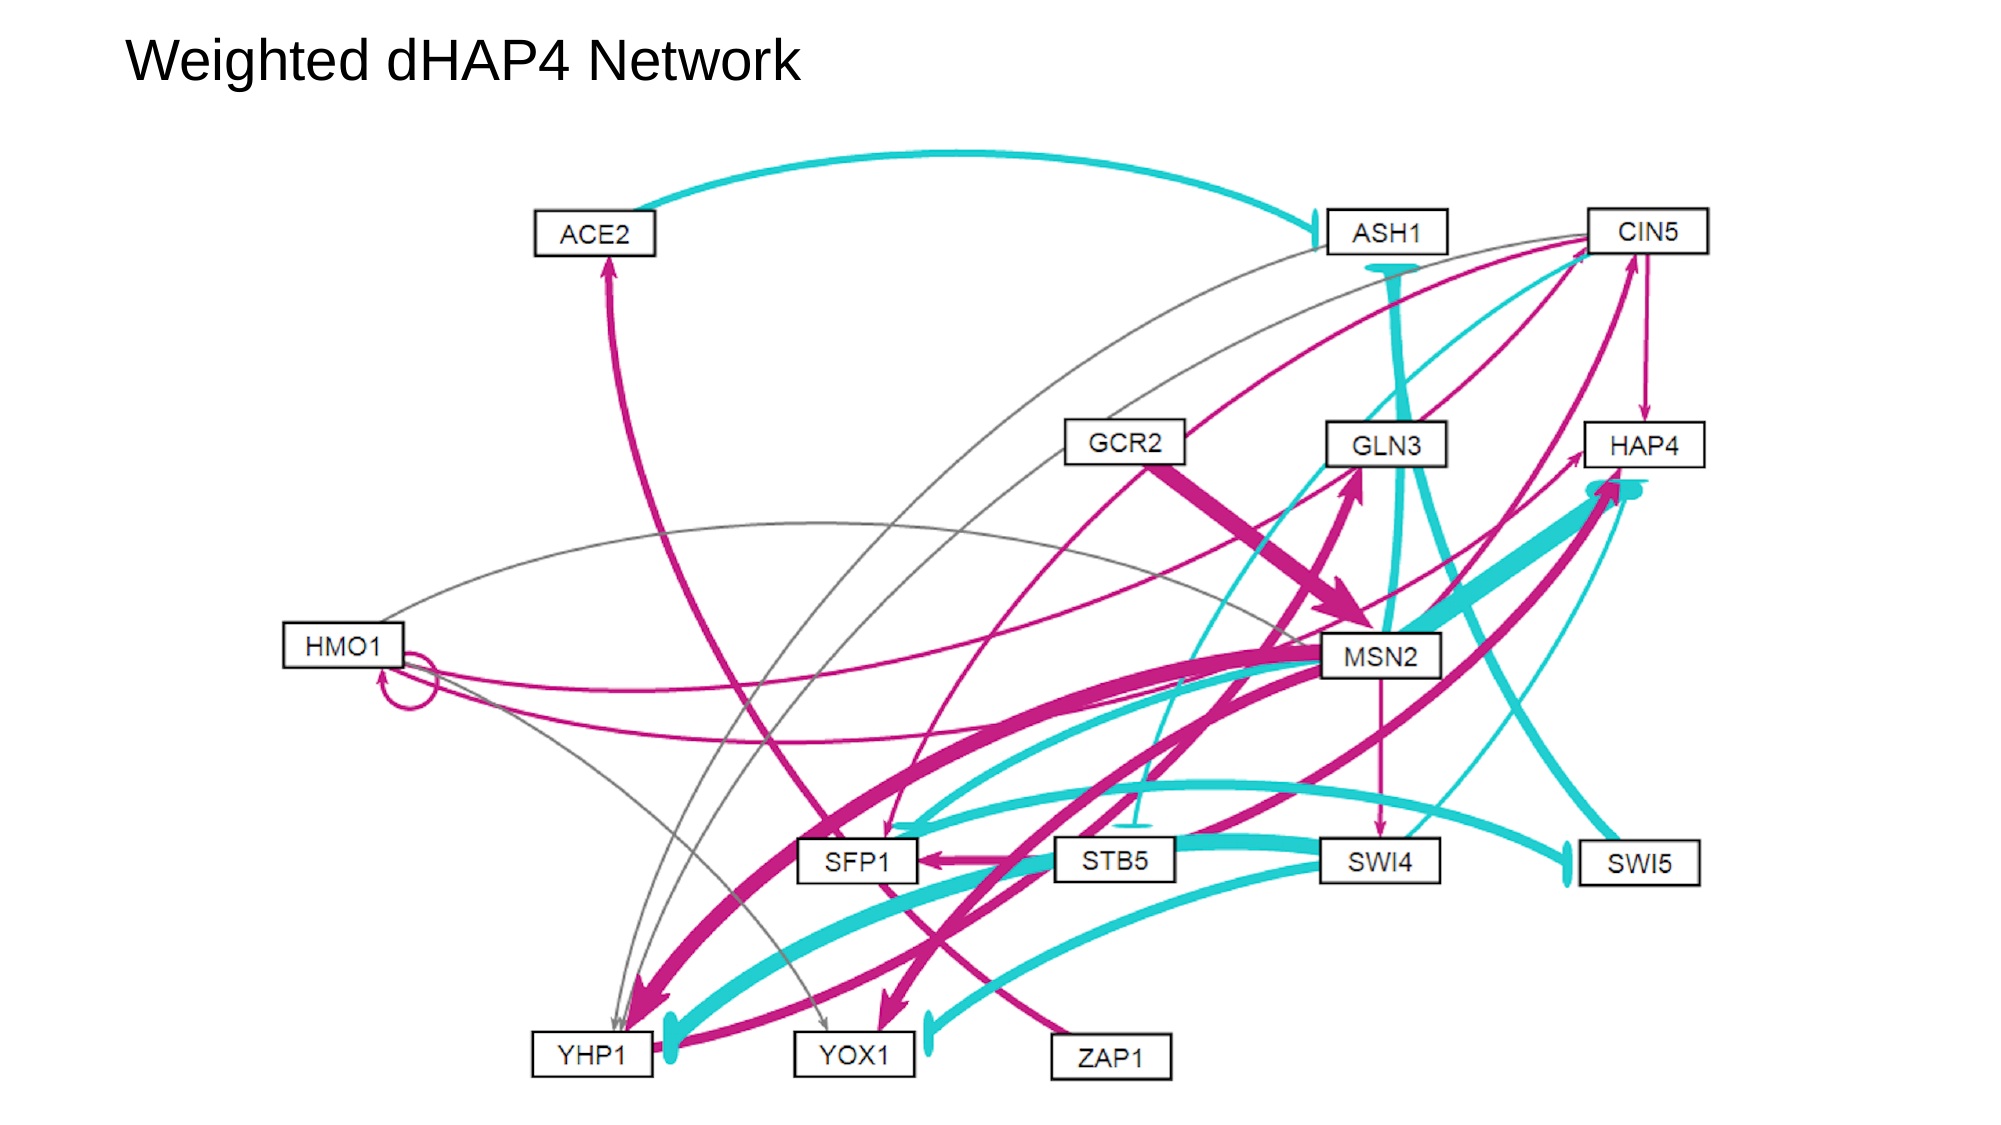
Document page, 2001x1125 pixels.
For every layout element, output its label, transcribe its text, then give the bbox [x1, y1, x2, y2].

text_box Weighted dHAP4 Network [110, 15, 1853, 100]
picture [205, 117, 1754, 1125]
